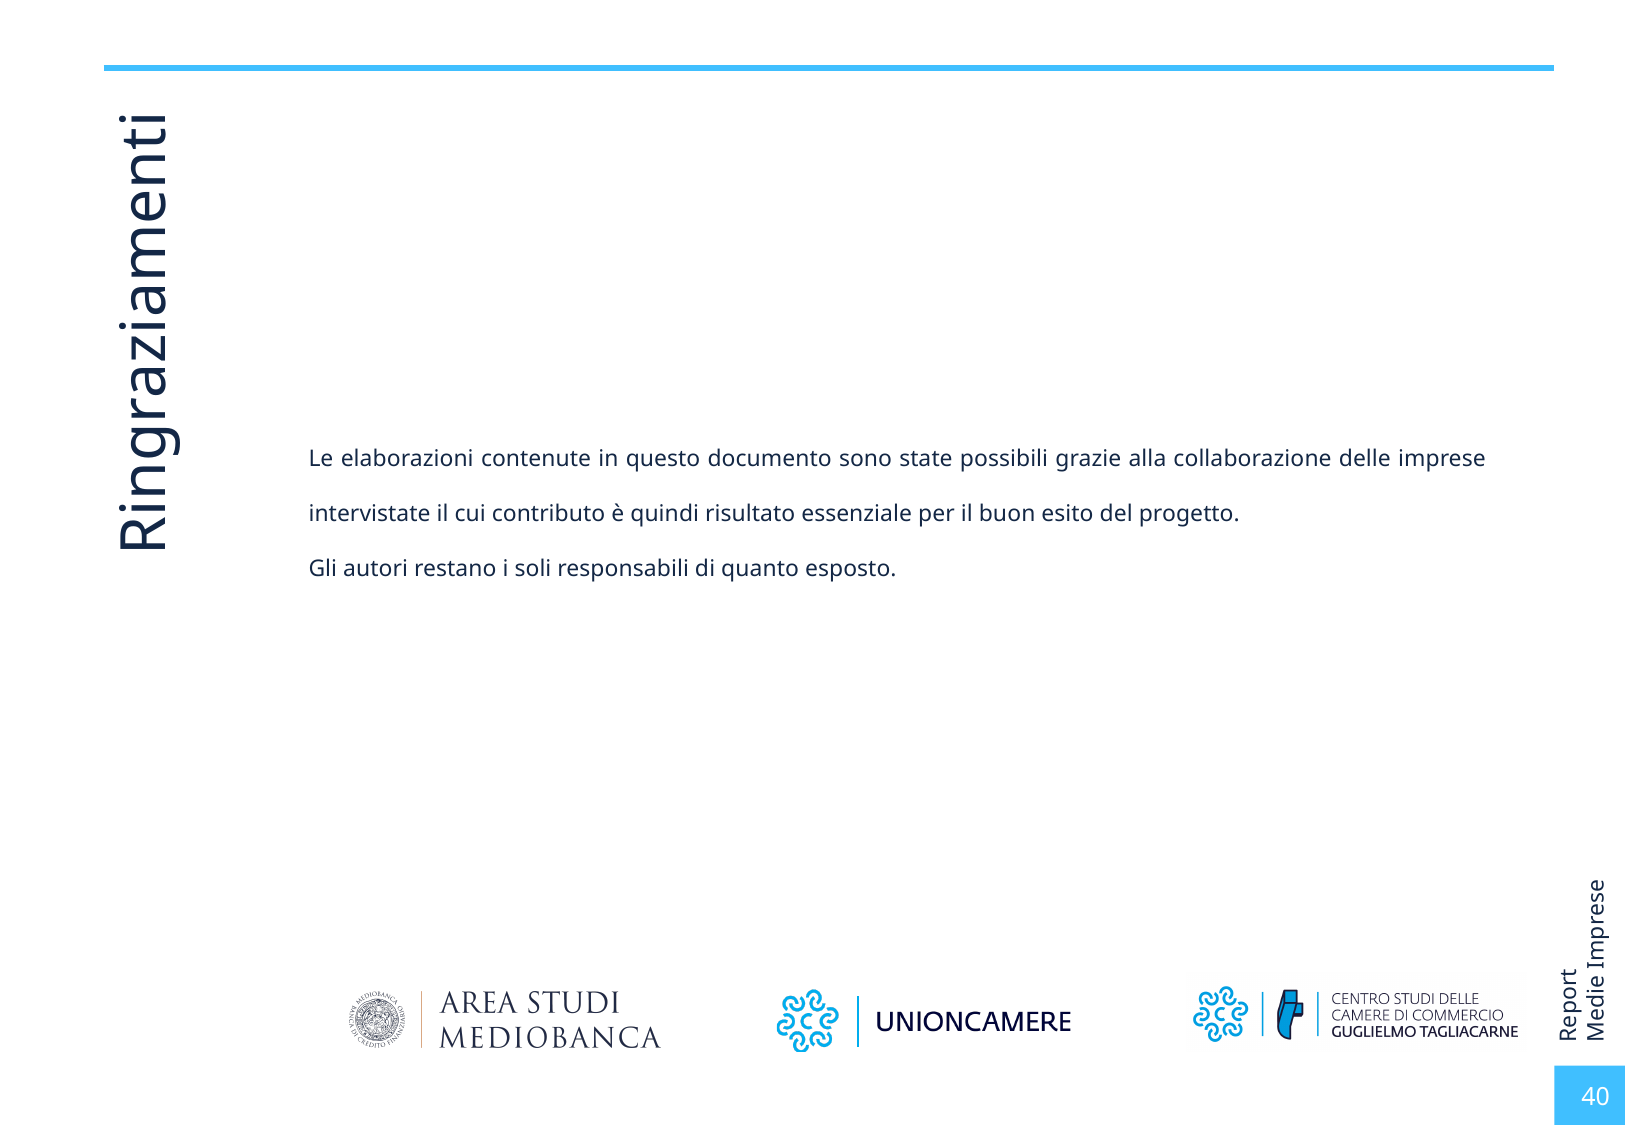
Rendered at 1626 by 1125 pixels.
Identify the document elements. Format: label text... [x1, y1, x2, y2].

picture [349, 991, 661, 1048]
text_box Le elaborazioni contenute in questo documento sono state possibili grazie alla collaborazione delle imprese intervistate il cui contributo è quindi risultato essenziale per il buon esito del progetto. Gli autori restano i soli responsabili di quanto esposto. [293, 408, 1503, 649]
slide_number 40 [1259, 1065, 1625, 1125]
picture [1186, 972, 1527, 1052]
text_box Ringraziamenti [95, 4, 185, 571]
